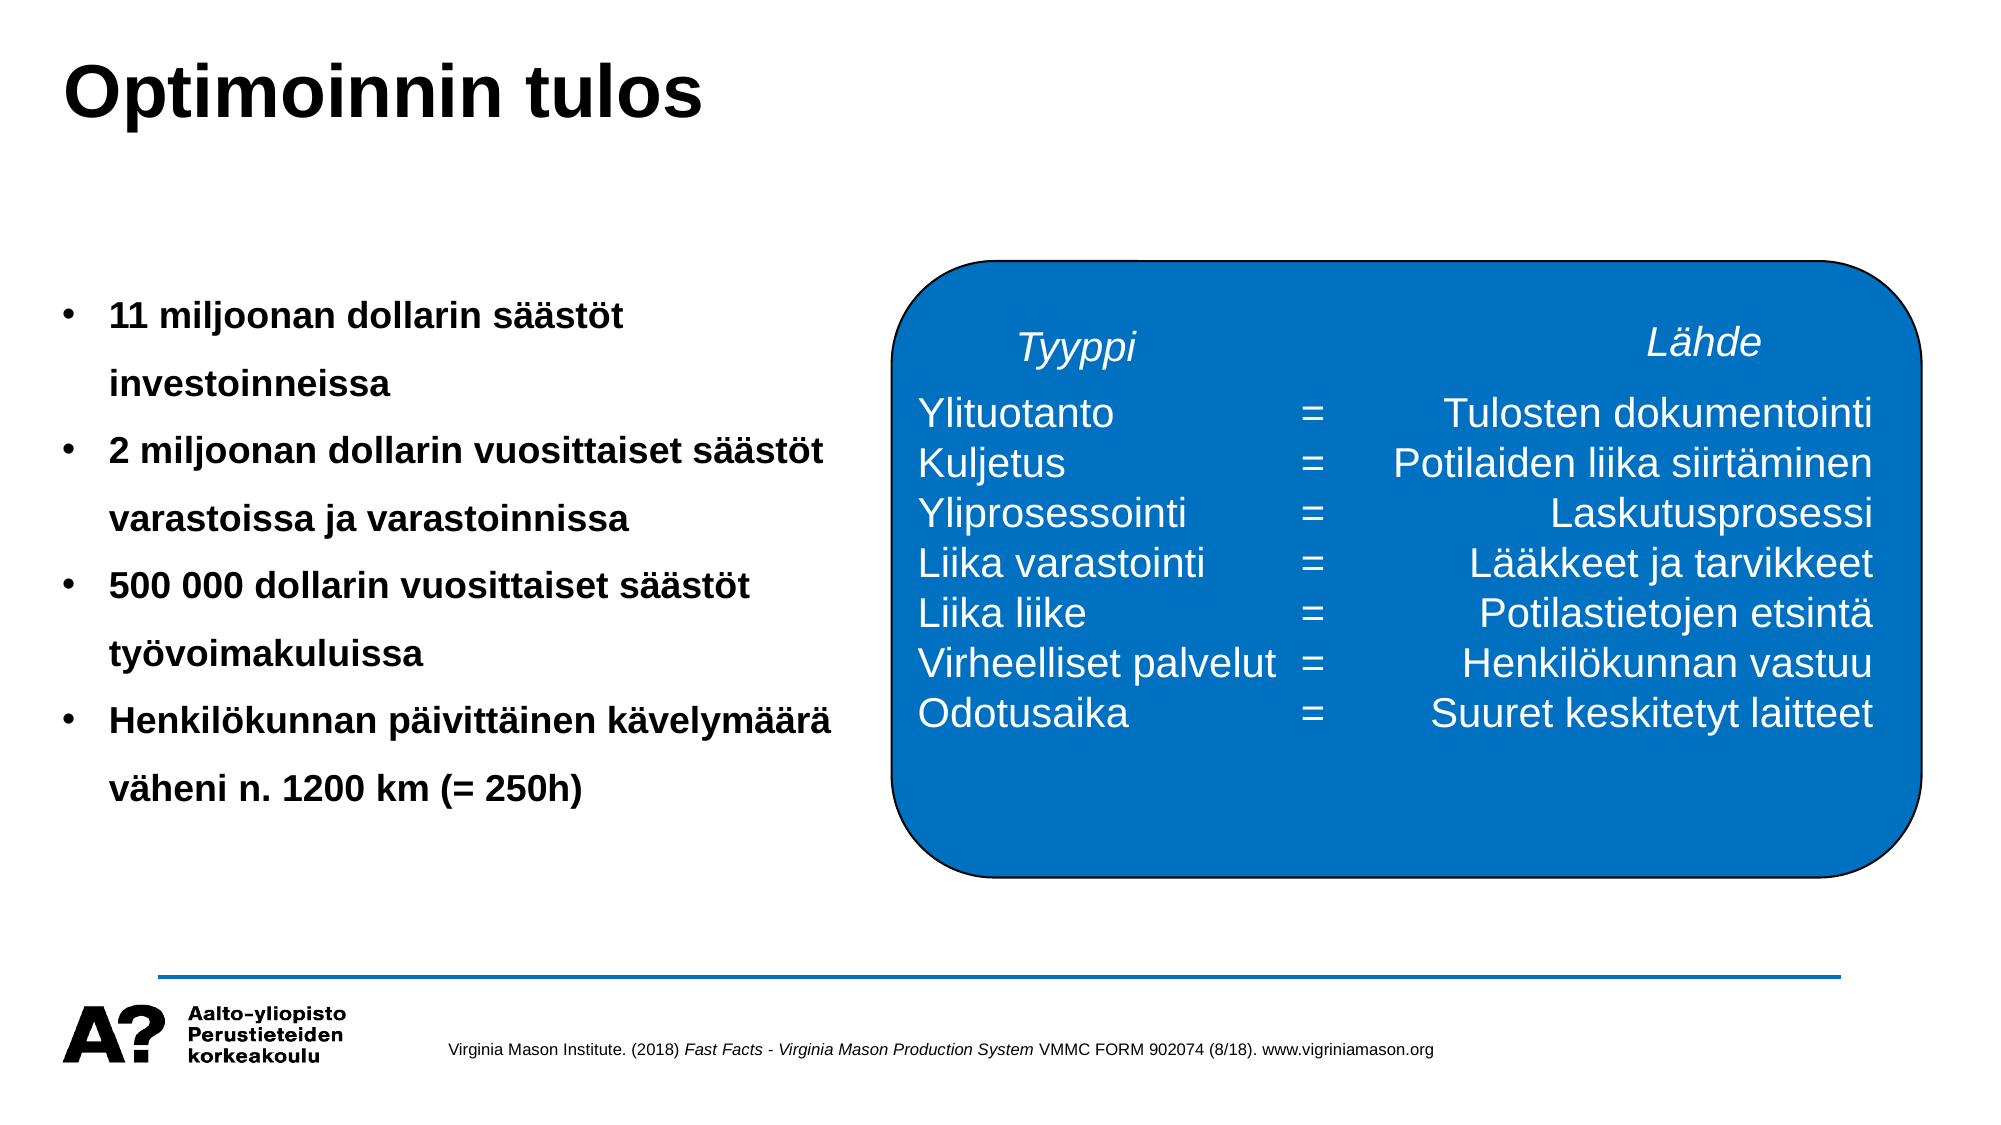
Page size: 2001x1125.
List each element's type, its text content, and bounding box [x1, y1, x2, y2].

text_box = = = = = = = [1285, 378, 1386, 744]
text_box Virginia Mason Institute. (2018) Fast Facts - Virginia Mason Production System VMMC FORM 902074 (8/18). www.vigriniamason.org [433, 1031, 1741, 1067]
list Optimoinnin tulos [63, 42, 1922, 262]
picture [0, 949, 408, 1119]
text_box Tulosten dokumentointi Potilaiden liika siirtäminen Laskutusprosessi Lääkkeet ja tarvikkeet Potilastietojen etsintä Henkilökunnan vastuu Suuret keskitetyt laitteet [1386, 378, 1889, 744]
text_box 11 miljoonan dollarin säästöt investoinneissa 2 miljoonan dollarin vuosittaiset säästöt varastoissa ja varastoinnissa 500 000 dollarin vuosittaiset säästöt työvoimakuluissa Henkilökunnan päivittäinen kävelymäärä väheni n. 1200 km (= 250h) [47, 261, 892, 817]
text_box Lähde [1520, 307, 1889, 373]
text_box Ylituotanto Kuljetus Yliprosessointi Liika varastointi Liika liike Virheelliset palvelut Odotusaika [902, 378, 1285, 744]
text_box [891, 261, 1922, 878]
text_box Tyyppi [891, 311, 1260, 377]
